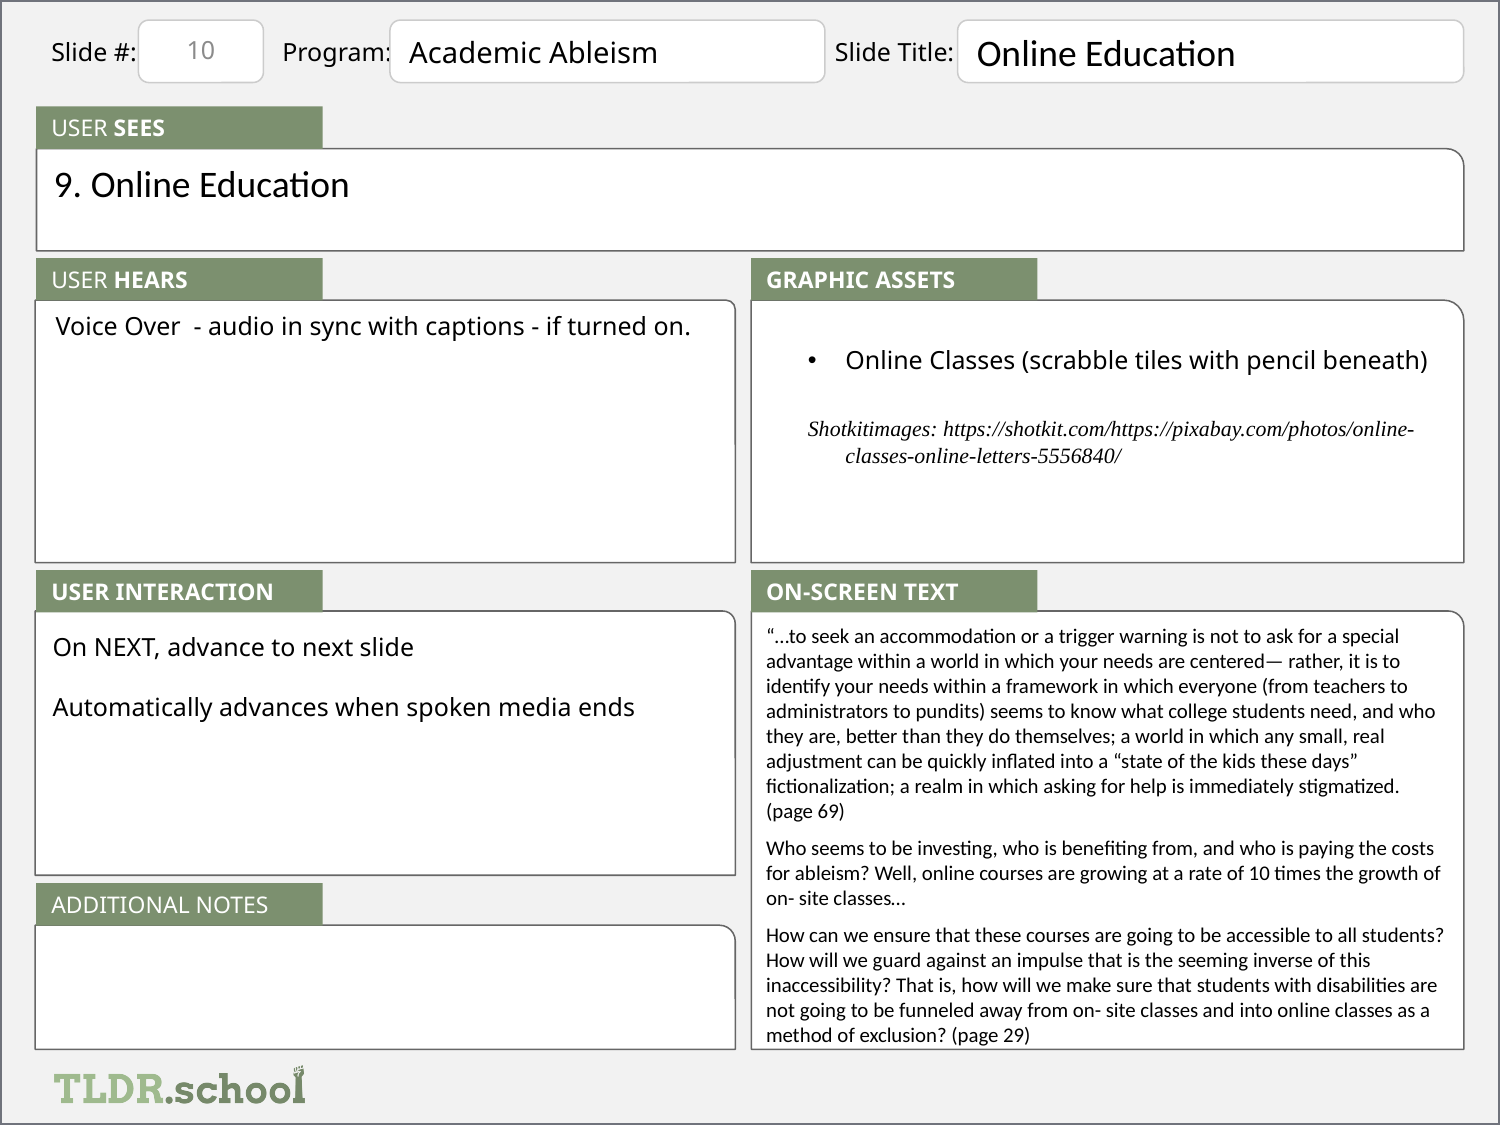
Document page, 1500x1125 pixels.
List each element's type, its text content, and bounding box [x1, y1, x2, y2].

list Voice Over - audio in sync with captions - if turned on. [40, 302, 736, 561]
list “…to seek an accommodation or a trigger warning is not to ask for a special advantage within a world in which your needs are centered— rather, it is to identify your needs within a framework in which everyone (from teachers to administrators to pundits) seems to know what college students need, and who they are, better than they do themselves; a world in which any small, real adjustment can be quickly inflated into a “state of the kids these days” fictionalization; a realm in which asking for help is immediately stigmatized. (page 69) Who seems to be investing, who is benefiting from, and who is paying the costs for ableism? Well, online courses are growing at a rate of 10 times the growth of on- site classes… How can we ensure that these courses are going to be accessible to all students? How will we guard against an impulse that is the seeming inverse of this inaccessibility? That is, how will we make sure that students with disabilities are not going to be funneled away from on- site classes and into online classes as a method of exclusion? (page 29) [751, 614, 1461, 1063]
list Academic Ableism [394, 20, 825, 83]
list On NEXT, advance to next slide Automatically advances when spoken media ends [37, 623, 736, 868]
list 9. Online Education [38, 152, 1461, 248]
title Online Education [961, 21, 1462, 81]
picture [54, 1065, 305, 1104]
slide_number 10 [138, 21, 264, 82]
list Online Classes (scrabble tiles with pencil beneath) Shotkitimages: https://shotkit.com/https://pixabay.com/photos/online-classes-online-letters-5556840/ [755, 302, 1460, 563]
